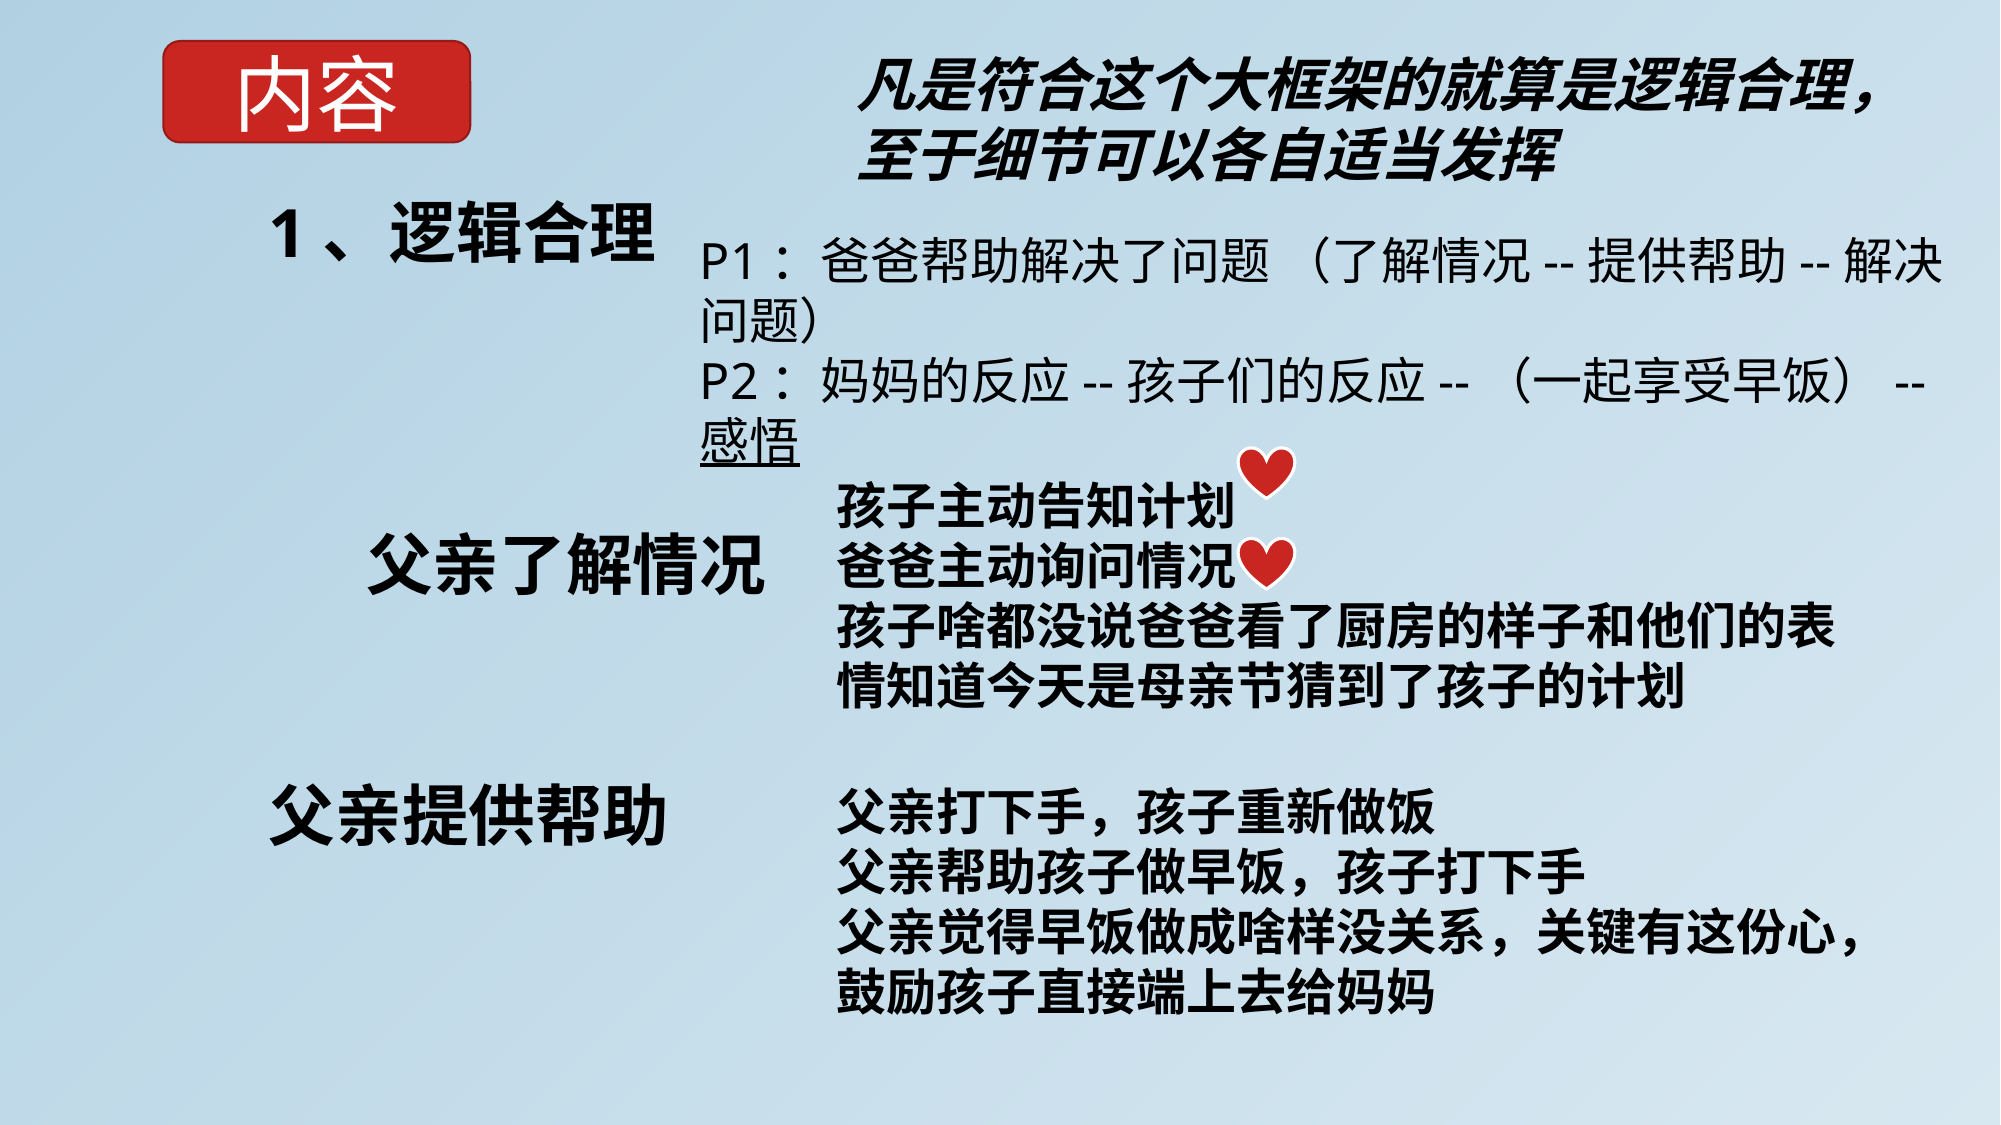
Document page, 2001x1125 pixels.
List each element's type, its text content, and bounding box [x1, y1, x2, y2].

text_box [1238, 447, 1295, 590]
text_box 孩子主动告知计划 爸爸主动询问情况 孩子啥都没说爸爸看了厨房的样子和他们的表情知道今天是母亲节猜到了孩子的计划 [821, 467, 1897, 722]
text_box 1、逻辑合理 [253, 183, 1093, 359]
text_box 凡是符合这个大框架的就算是逻辑合理，至于细节可以各自适当发挥 [841, 40, 1894, 196]
text_box 父亲了解情况 [351, 515, 821, 611]
text_box 内容 [162, 39, 472, 144]
text_box 父亲提供帮助 [253, 766, 724, 862]
text_box 父亲打下手，孩子重新做饭 父亲帮助孩子做早饭，孩子打下手 父亲觉得早饭做成啥样没关系，关键有这份心，鼓励孩子直接端上去给妈妈 [821, 772, 1894, 1125]
text_box P1：爸爸帮助解决了问题 （了解情况--提供帮助--解决问题） P2：妈妈的反应--孩子们的反应--（一起享受早饭）--感悟 [684, 222, 2000, 477]
